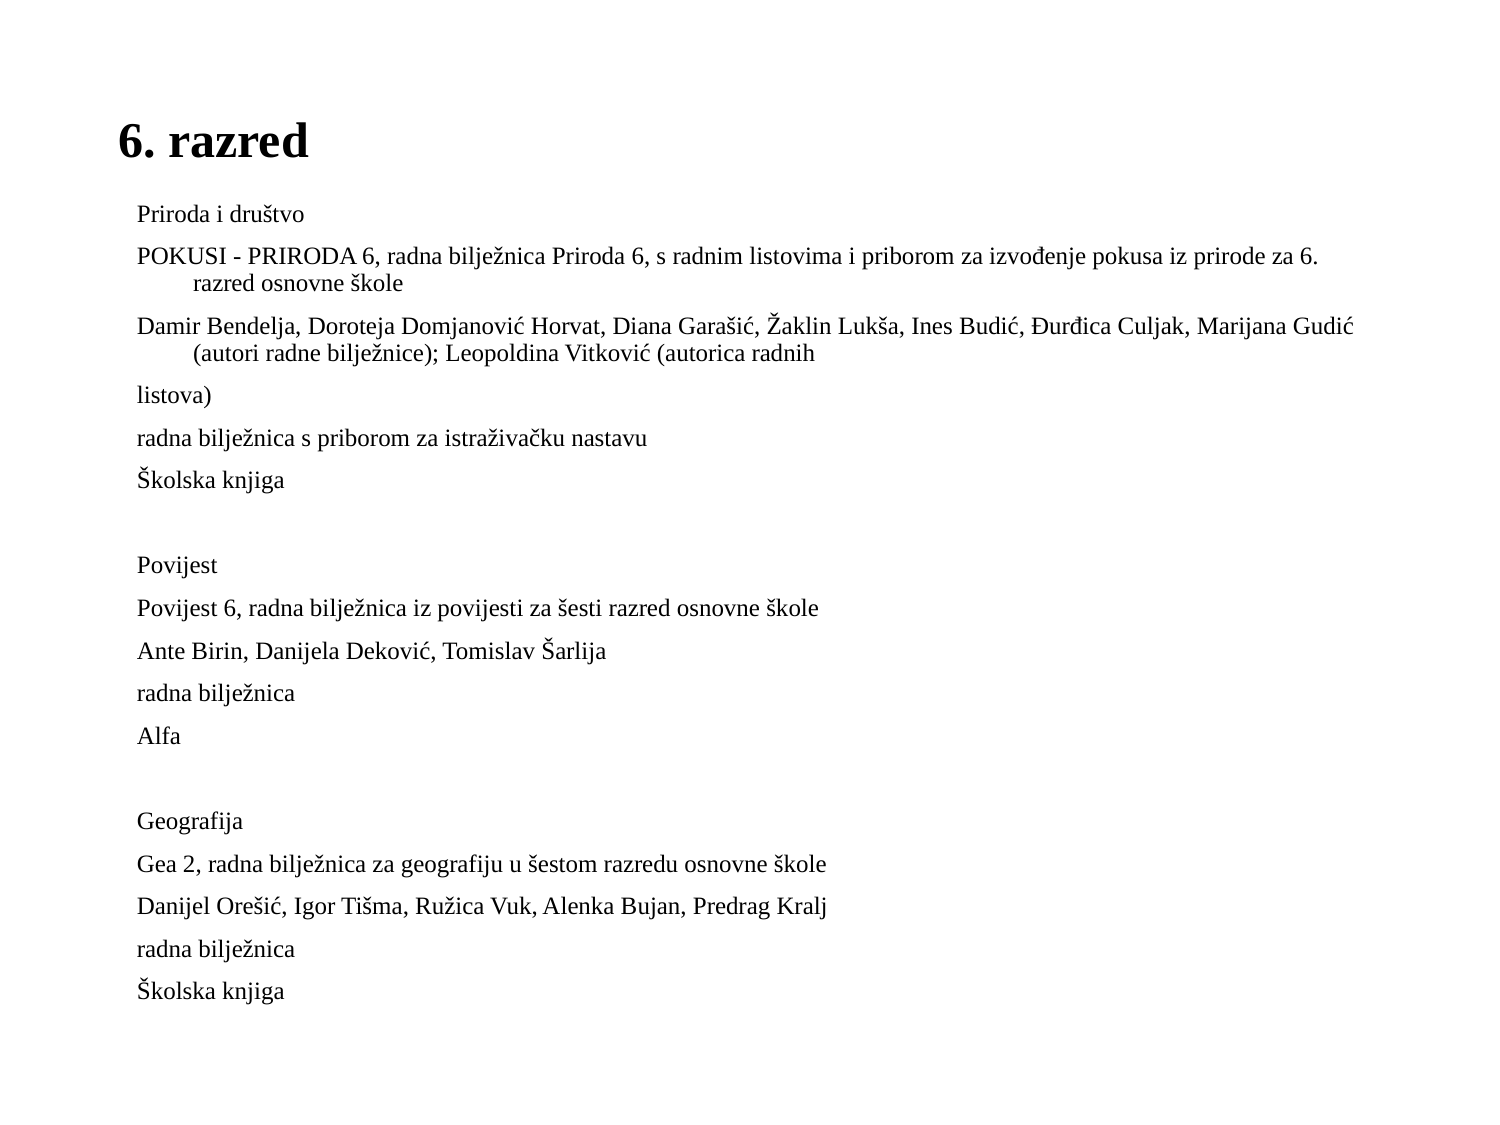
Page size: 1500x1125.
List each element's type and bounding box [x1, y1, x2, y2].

title [103, 59, 1397, 193]
list [103, 193, 1397, 1105]
